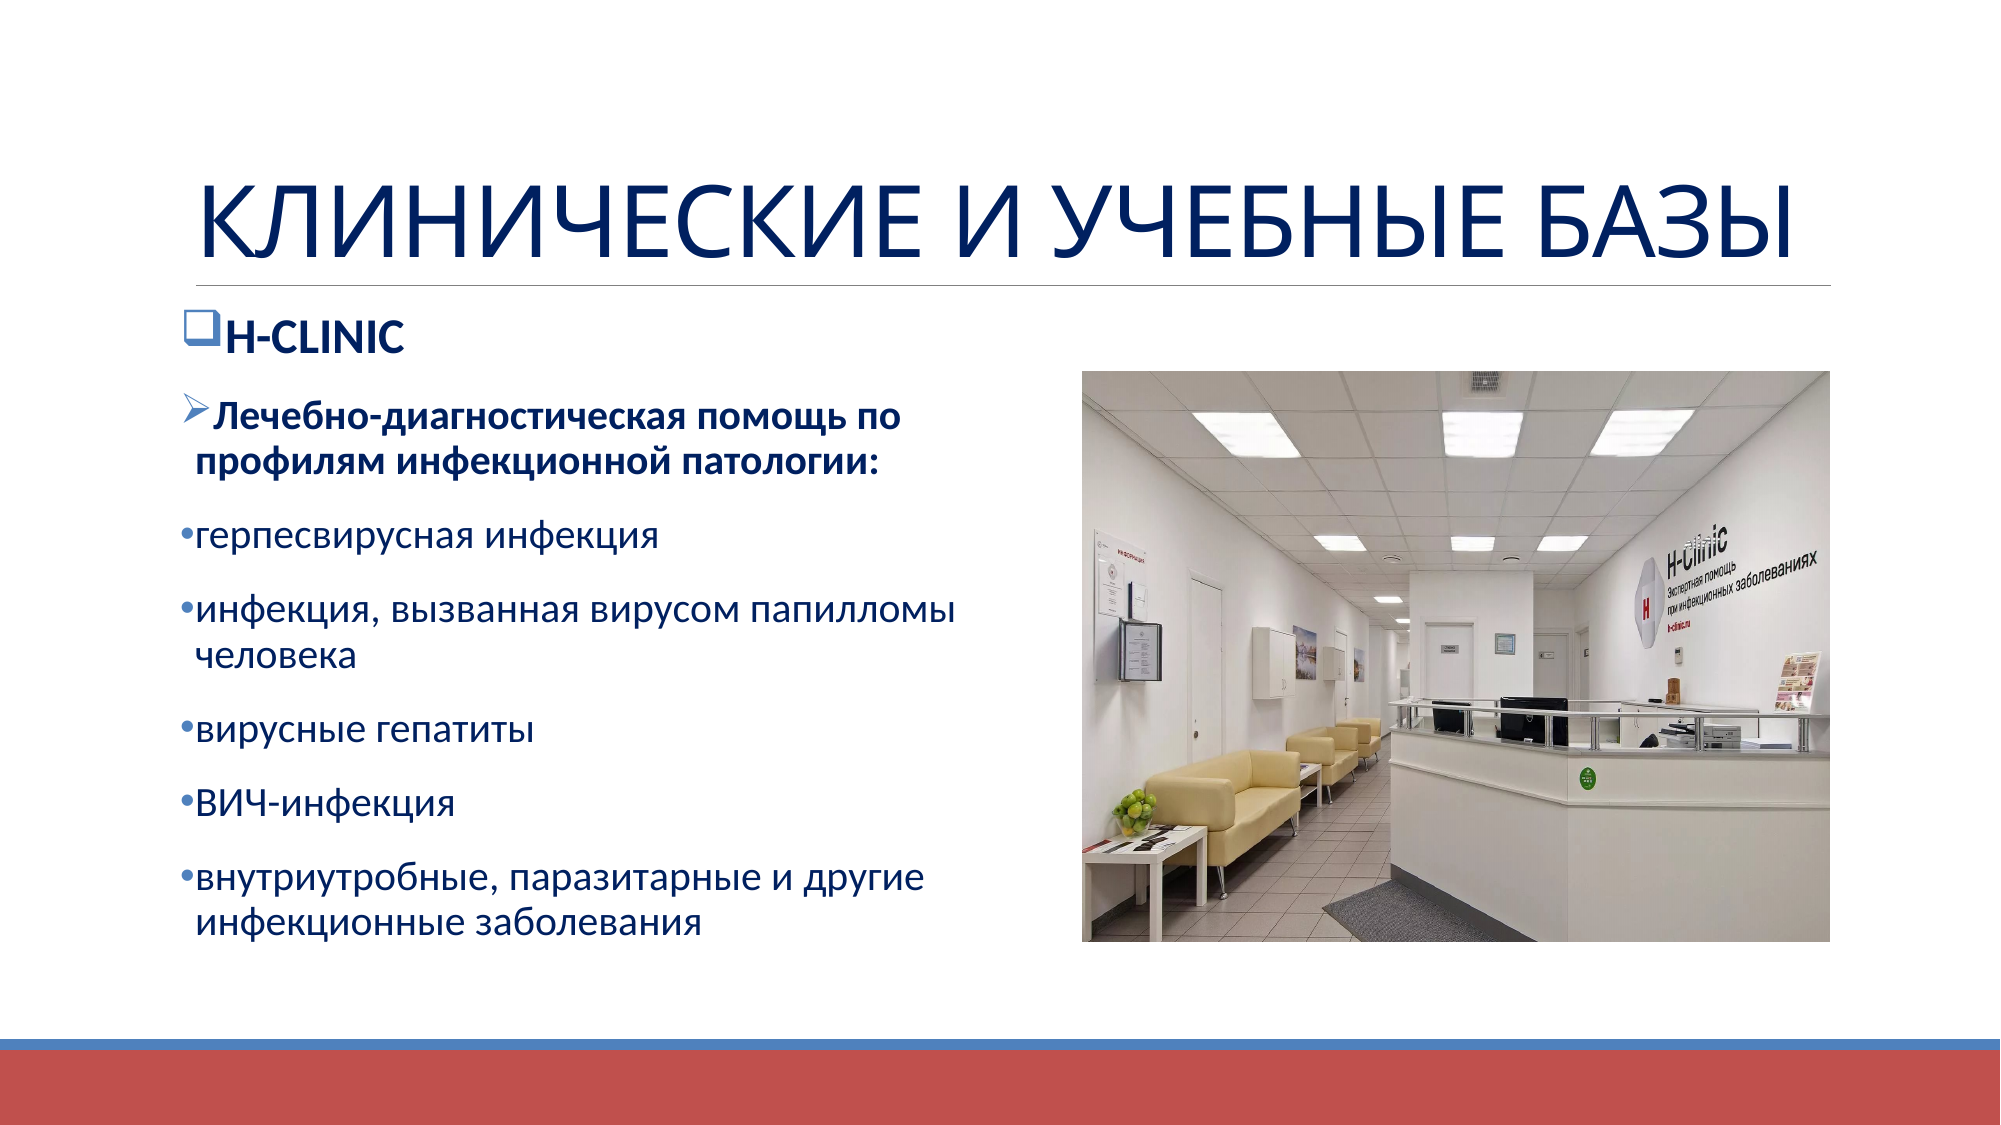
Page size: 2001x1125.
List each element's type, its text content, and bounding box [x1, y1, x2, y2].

list H-CLINIC Лечебно-диагностическая помощь по профилям инфекционной патологии: герпесвирусная инфекция инфекция, вызванная вирусом папилломы человека вирусные гепатиты ВИЧ-инфекция внутриутробные, паразитарные и другие инфекционные заболевания [180, 302, 990, 963]
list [1082, 371, 1831, 942]
title КЛИНИЧЕСКИЕ И УЧЕБНЫЕ БАЗЫ [180, 47, 1830, 285]
